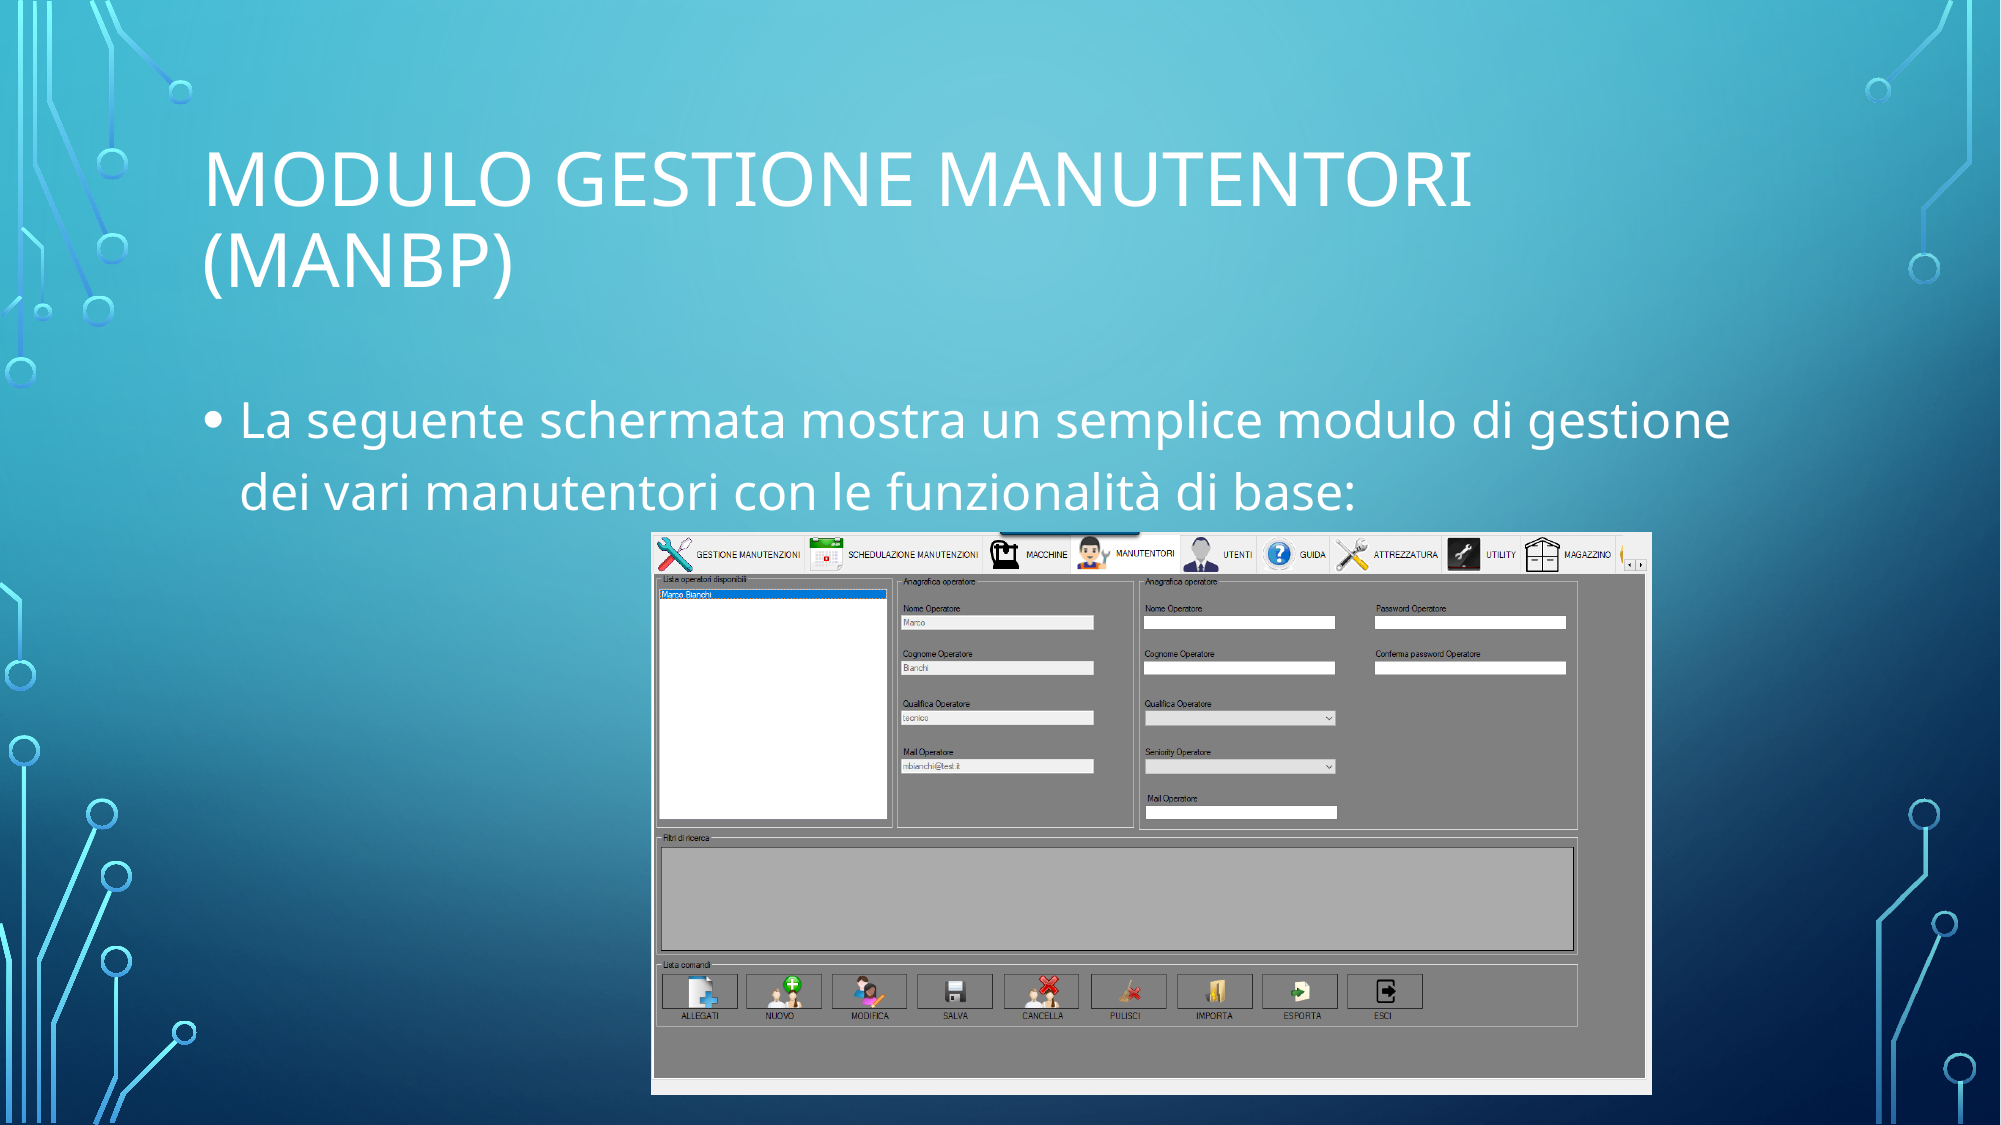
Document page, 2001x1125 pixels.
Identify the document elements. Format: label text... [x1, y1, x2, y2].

title MODULO GESTIONE MANUTENTORI (MANBP) [187, 101, 1813, 344]
picture [651, 532, 1652, 1095]
list La seguente schermata mostra un semplice modulo di gestione dei vari manutentori con le funzionalità di base: [187, 369, 1813, 950]
